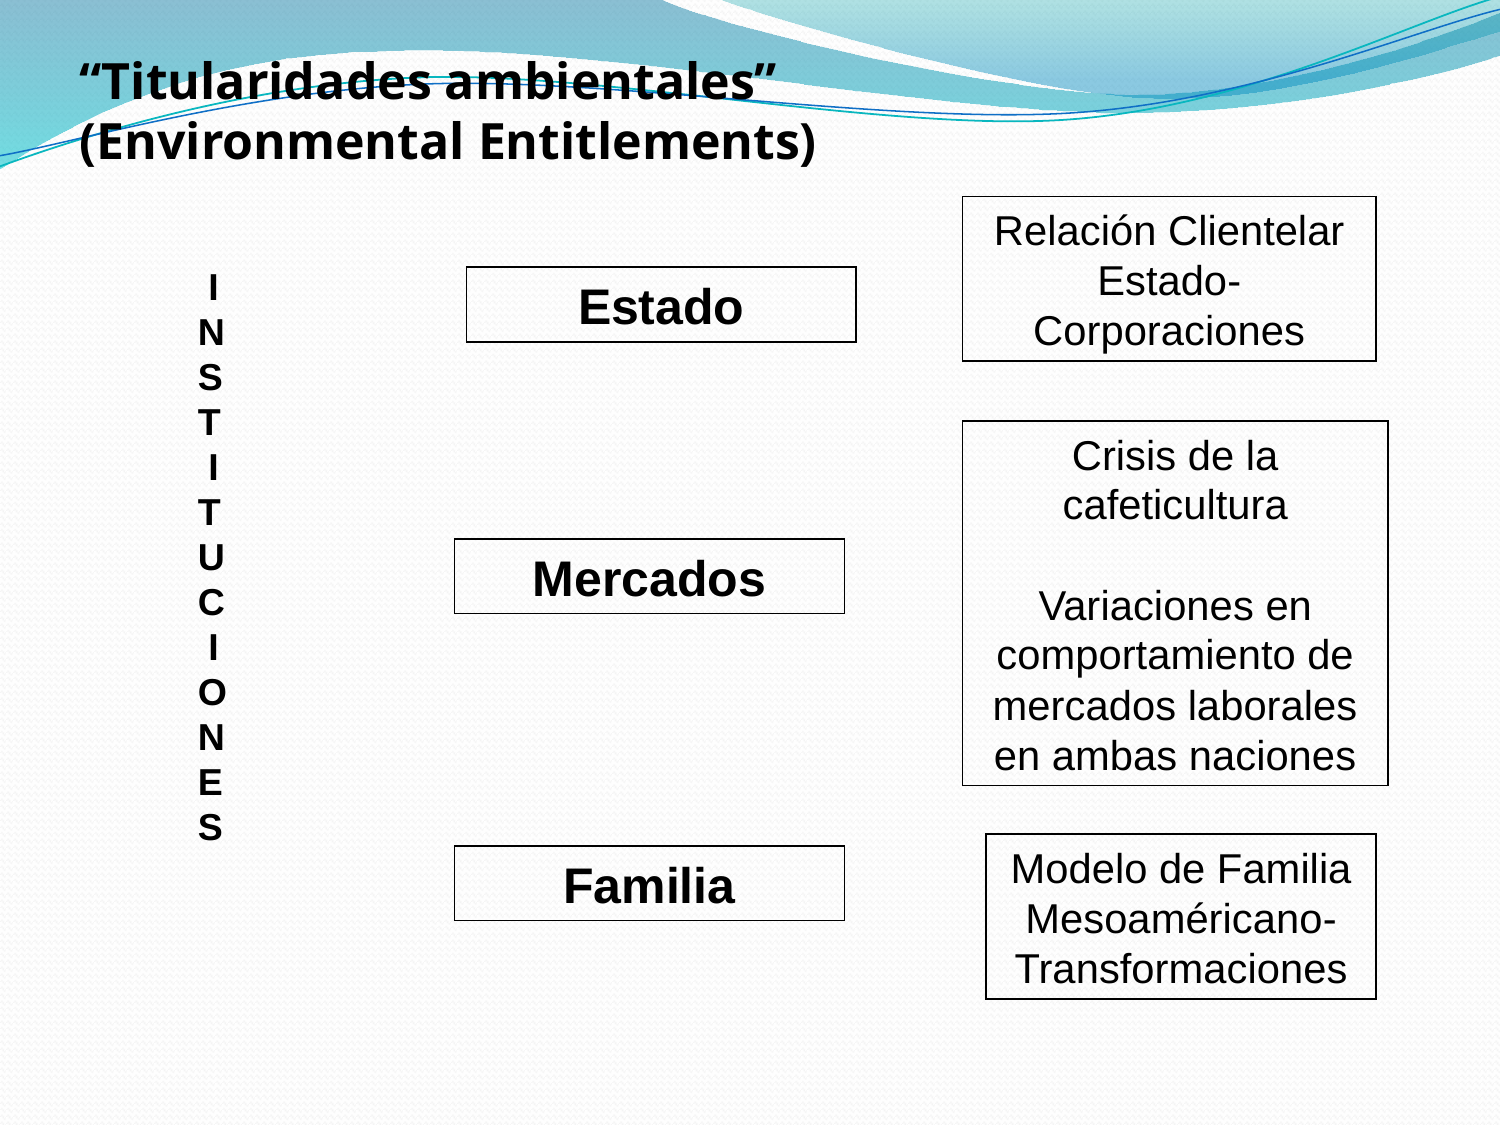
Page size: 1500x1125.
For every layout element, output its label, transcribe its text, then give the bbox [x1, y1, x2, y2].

text_box Estado [466, 267, 857, 342]
text_box Modelo de Familia Mesoaméricano-Transformaciones [986, 834, 1376, 999]
text_box I N S T I T U C I O N E S [183, 255, 278, 856]
text_box Familia [454, 846, 845, 921]
text_box Relación Clientelar Estado- Corporaciones [962, 196, 1376, 362]
text_box Mercados [454, 538, 845, 614]
text_box “Titularidades ambientales” (Environmental Entitlements) [64, 42, 1010, 178]
text_box Crisis de la cafeticultura Variaciones en comportamiento de mercados laborales en ambas naciones [962, 420, 1388, 786]
